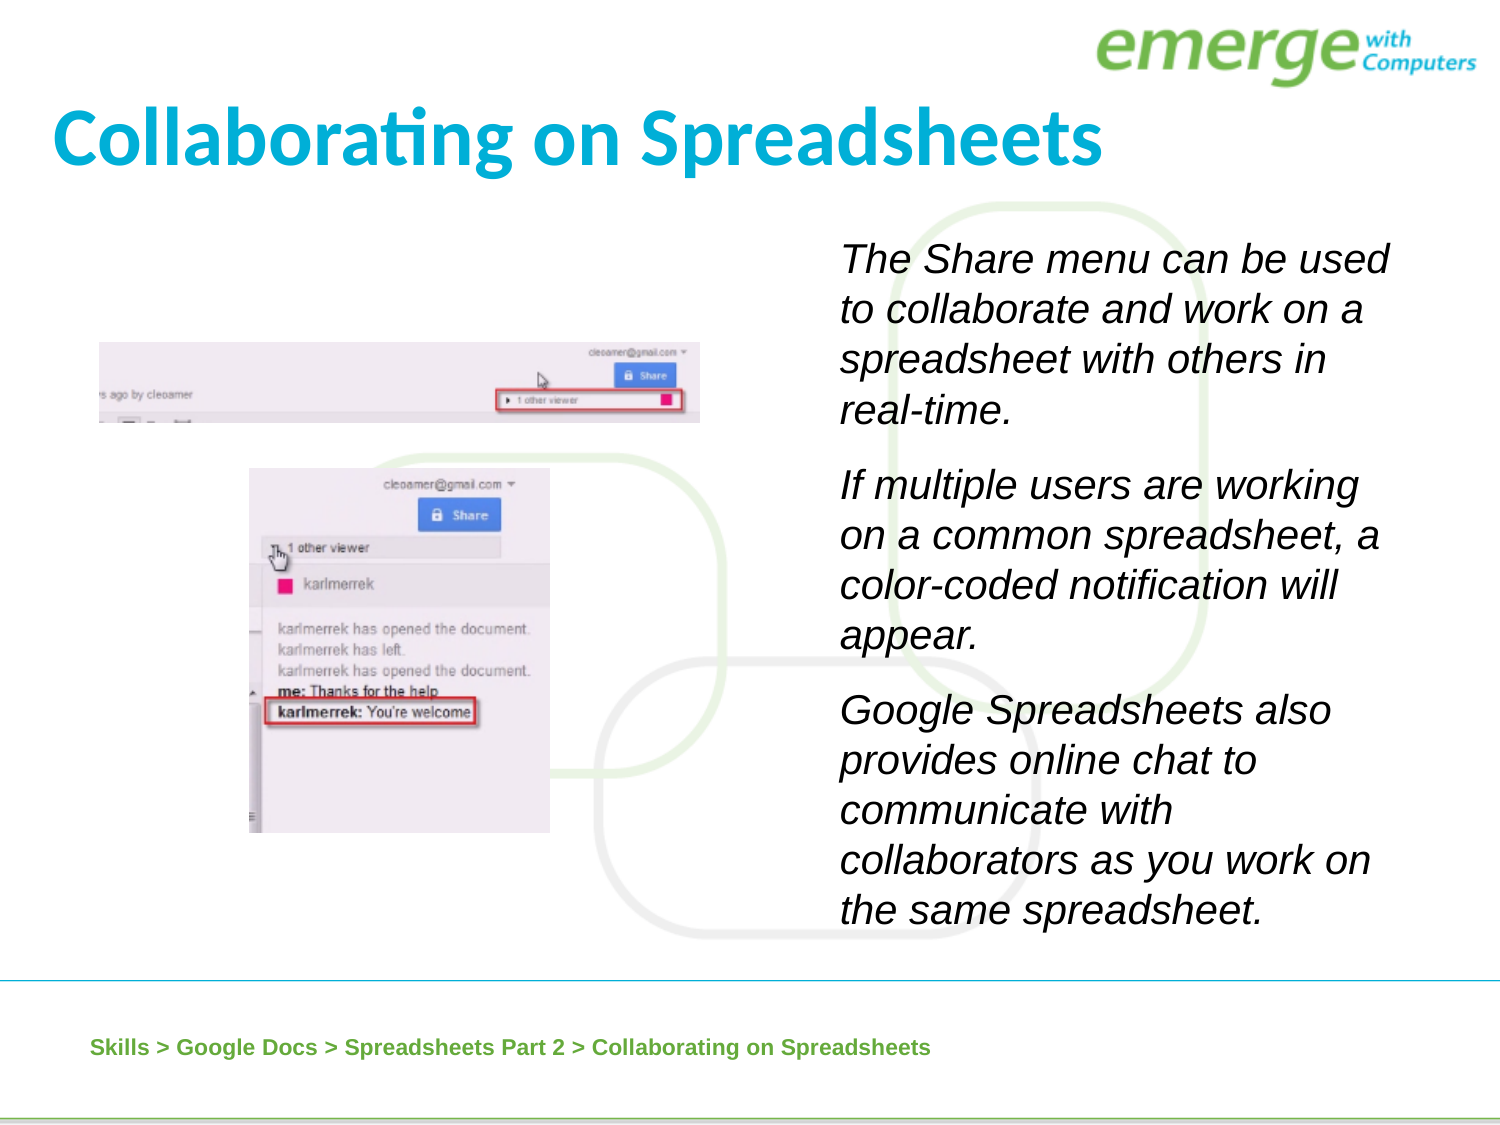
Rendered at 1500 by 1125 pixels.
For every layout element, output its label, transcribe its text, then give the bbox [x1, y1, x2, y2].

picture [24, 193, 1500, 979]
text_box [99, 342, 701, 833]
text_box Skills > Google Docs > Spreadsheets Part 2 > Collaborating on Spreadsheets [75, 1025, 950, 1075]
picture [0, 982, 1500, 1125]
text_box [735, 952, 765, 1025]
text_box [0, 0, 1500, 74]
title Collaborating on Spreadsheets [0, 76, 1500, 193]
list The Share menu can be used to collaborate and work on a spreadsheet with others in real-time. If multiple users are working on a common spreadsheet, a color-coded notification will appear. Google Spreadsheets also provides online chat to communicate with collaborators as you work on the same spreadsheet. [825, 224, 1425, 950]
